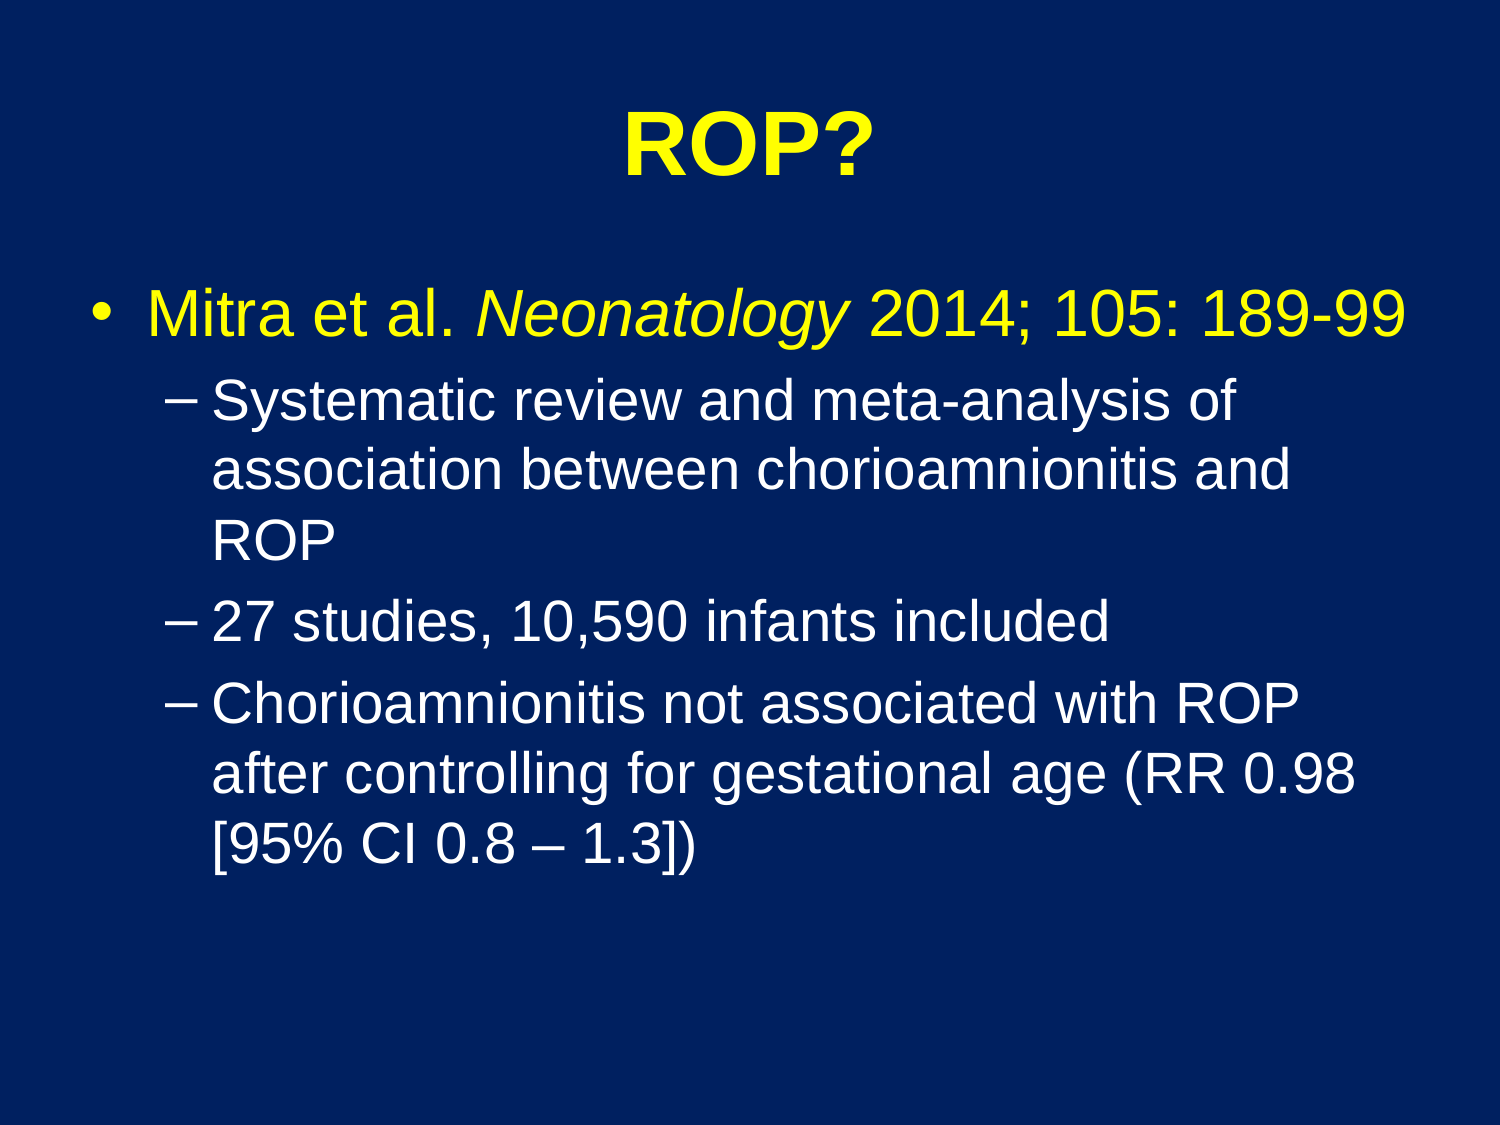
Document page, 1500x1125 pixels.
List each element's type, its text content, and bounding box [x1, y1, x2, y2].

list Mitra et al. Neonatology 2014; 105: 189-99 Systematic review and meta-analysis of association between chorioamnionitis and ROP 27 studies, 10,590 infants included Chorioamnionitis not associated with ROP after controlling for gestational age (RR 0.98 [95% CI 0.8 – 1.3]) [75, 262, 1425, 1005]
title ROP? [75, 45, 1425, 233]
